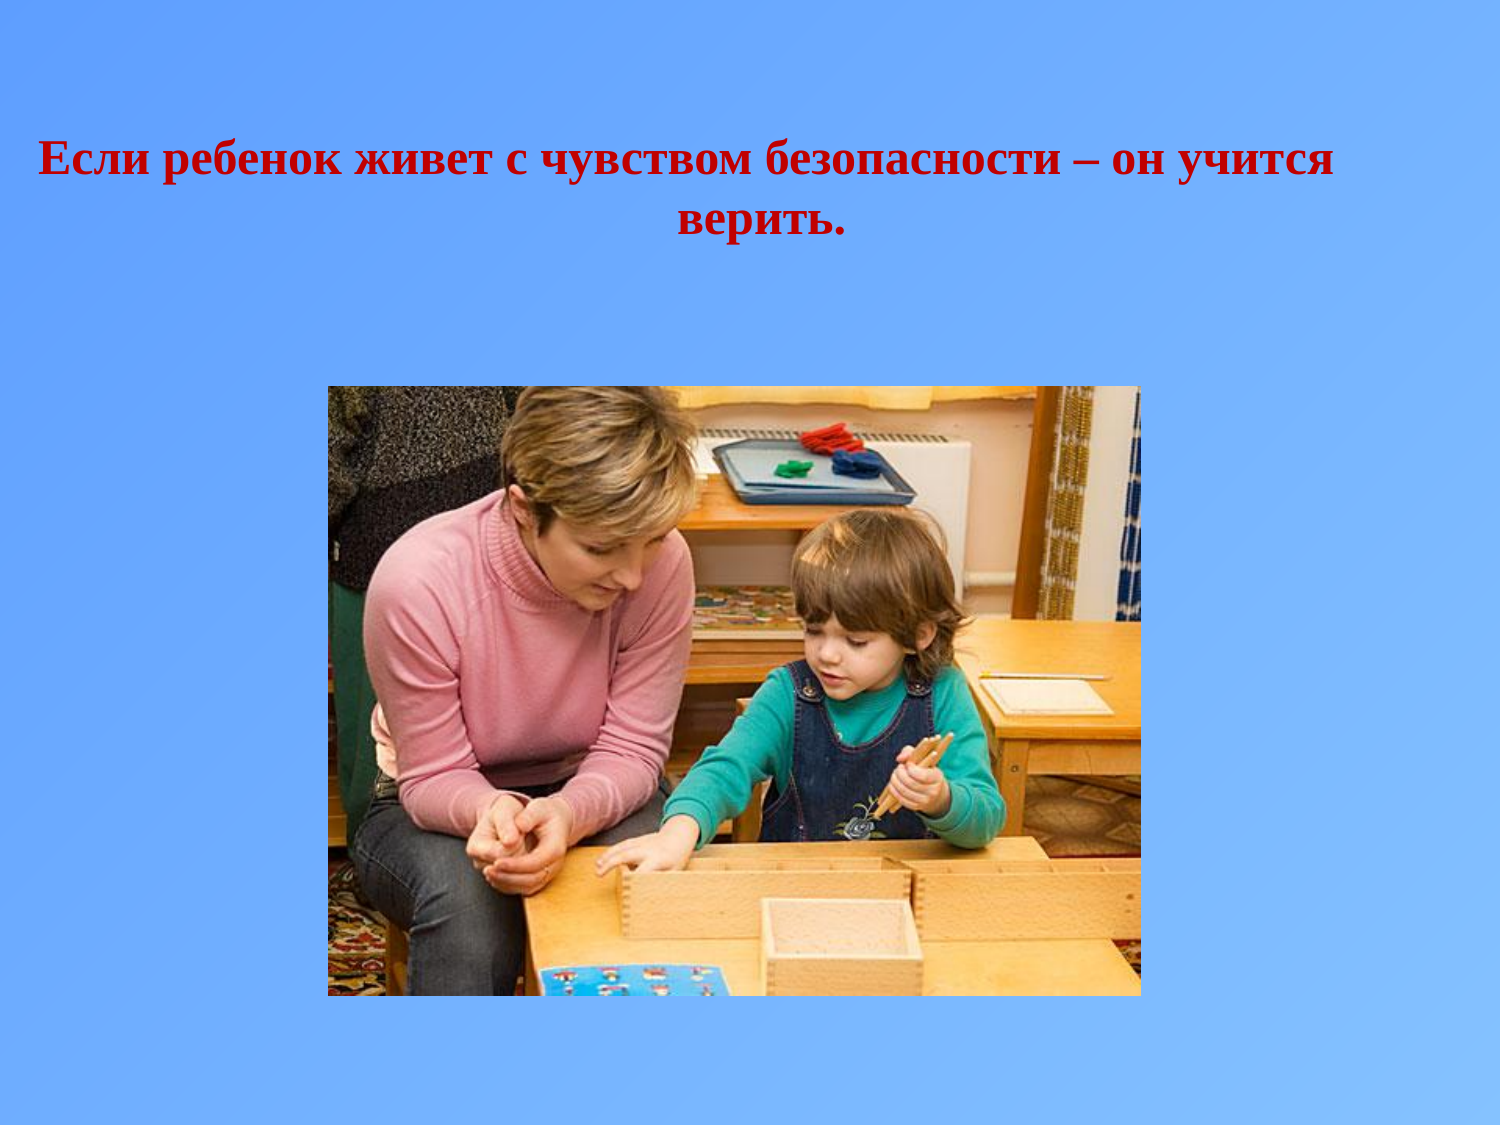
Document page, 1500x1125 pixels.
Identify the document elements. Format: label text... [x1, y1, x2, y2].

text_box Если ребенок живет с чувством безопасности – он учится верить. [23, 117, 1500, 252]
picture [327, 386, 1141, 997]
